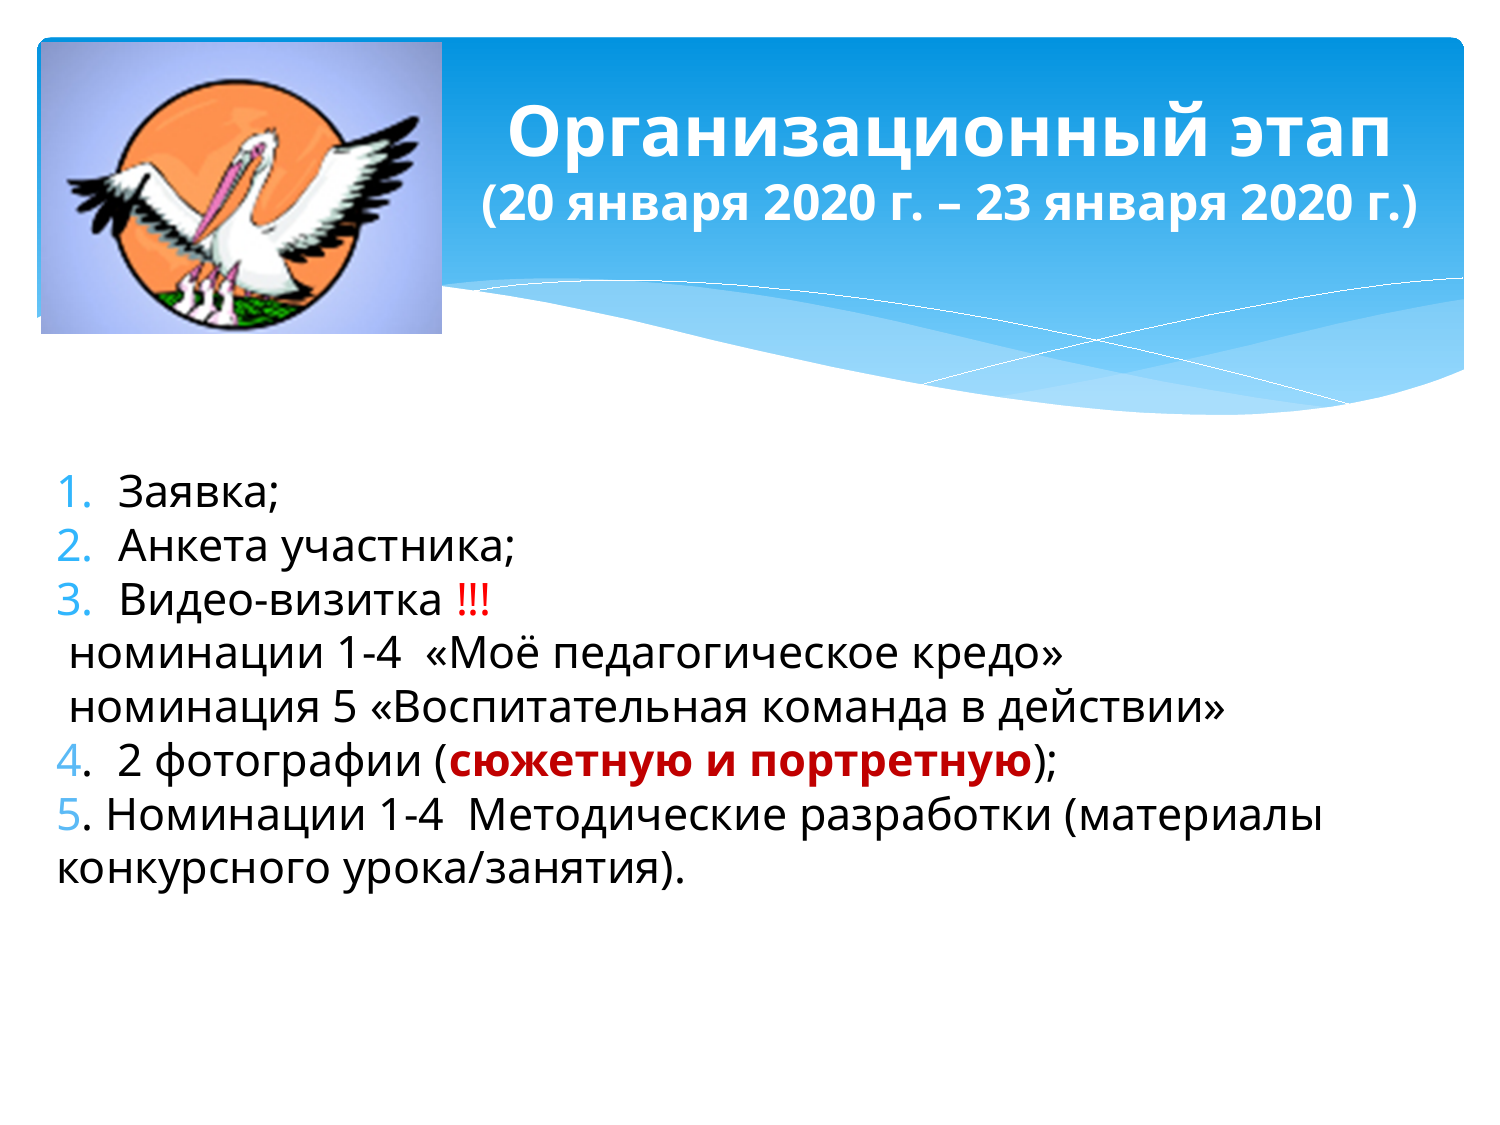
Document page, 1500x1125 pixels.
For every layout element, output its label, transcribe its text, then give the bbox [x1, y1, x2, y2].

picture [41, 43, 442, 335]
list Заявка; Анкета участника; Видео-визитка !!! номинации 1-4 «Моё педагогическое кредо» номинация 5 «Воспитательная команда в действии» 4. 2 фотографии (сюжетную и портретную); 5. Номинации 1-4 Методические разработки (материалы конкурсного урока/занятия). [41, 408, 1459, 1005]
title Организационный этап (20 января 2020 г. – 23 января 2020 г.) [448, 55, 1459, 261]
